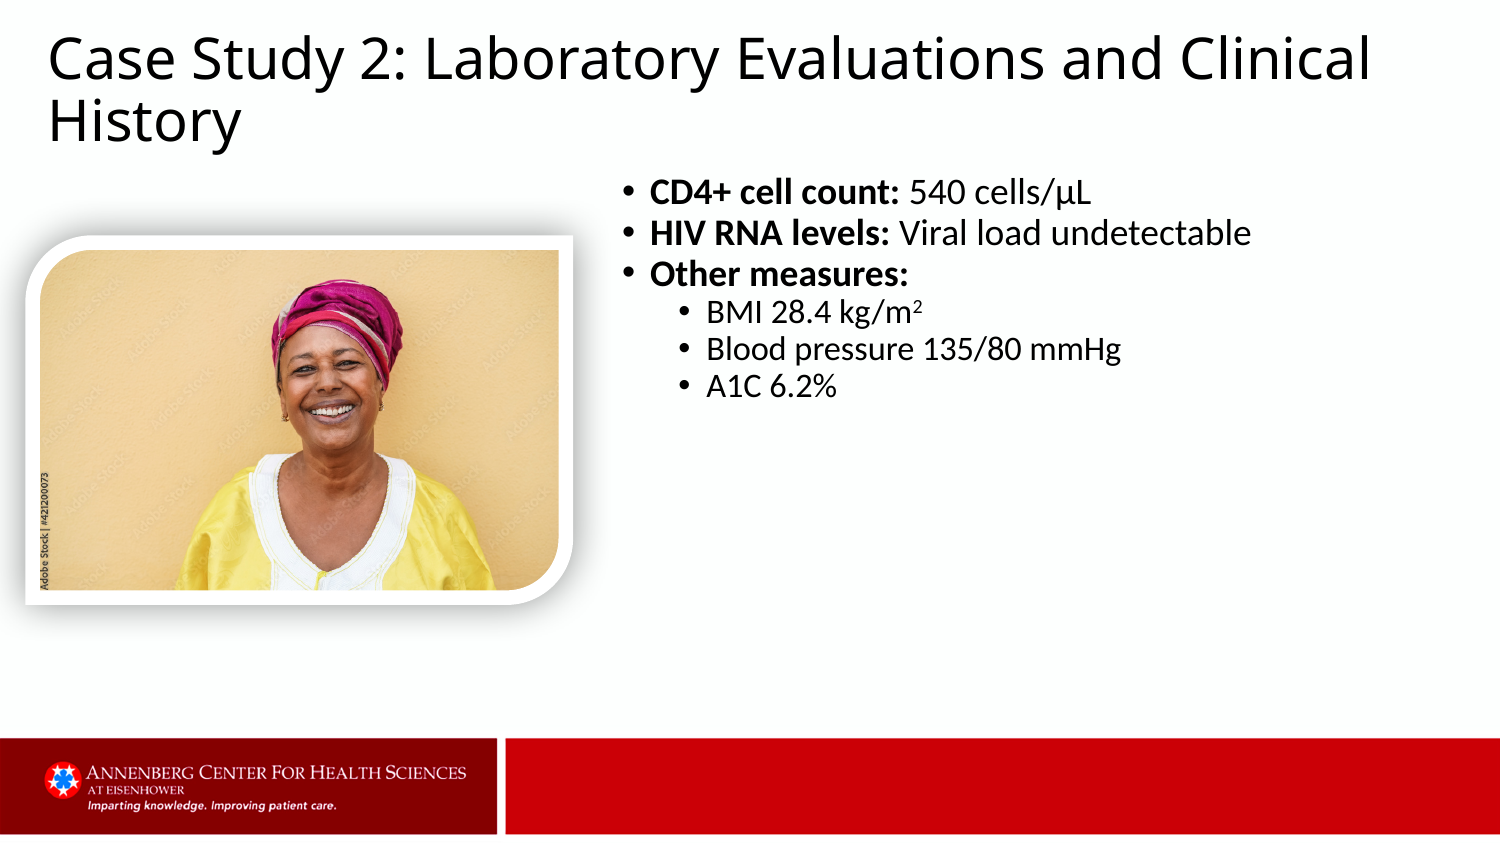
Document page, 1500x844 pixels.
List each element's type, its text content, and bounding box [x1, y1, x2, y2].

list CD4+ cell count: 540 cells/µL HIV RNA levels: Viral load undetectable Other measures: BMI 28.4 kg/m2 Blood pressure 135/80 mmHg A1C 6.2% [607, 165, 1470, 696]
title Case Study 2: Laboratory Evaluations and Clinical History [32, 21, 1470, 163]
picture [0, 0, 1500, 844]
